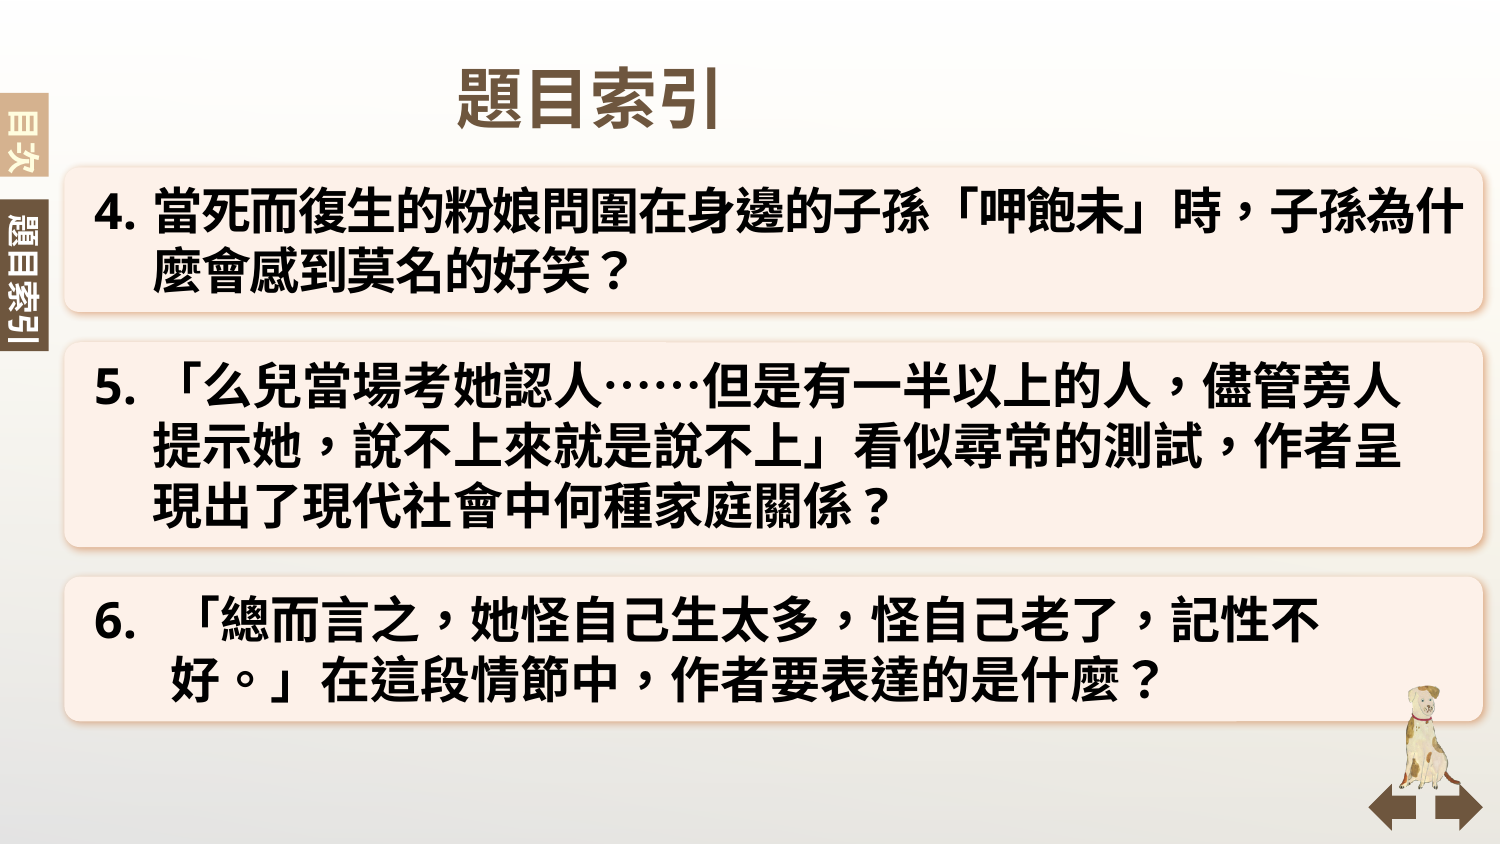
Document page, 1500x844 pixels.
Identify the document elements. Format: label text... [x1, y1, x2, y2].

text_box [1366, 781, 1417, 834]
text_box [64, 167, 1500, 312]
text_box 題目索引 [0, 199, 49, 352]
text_box [1434, 783, 1485, 834]
picture [1397, 685, 1461, 790]
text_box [64, 576, 1483, 722]
text_box 題目索引 [442, 33, 1058, 144]
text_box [64, 342, 1483, 548]
text_box 目次 [0, 92, 49, 177]
